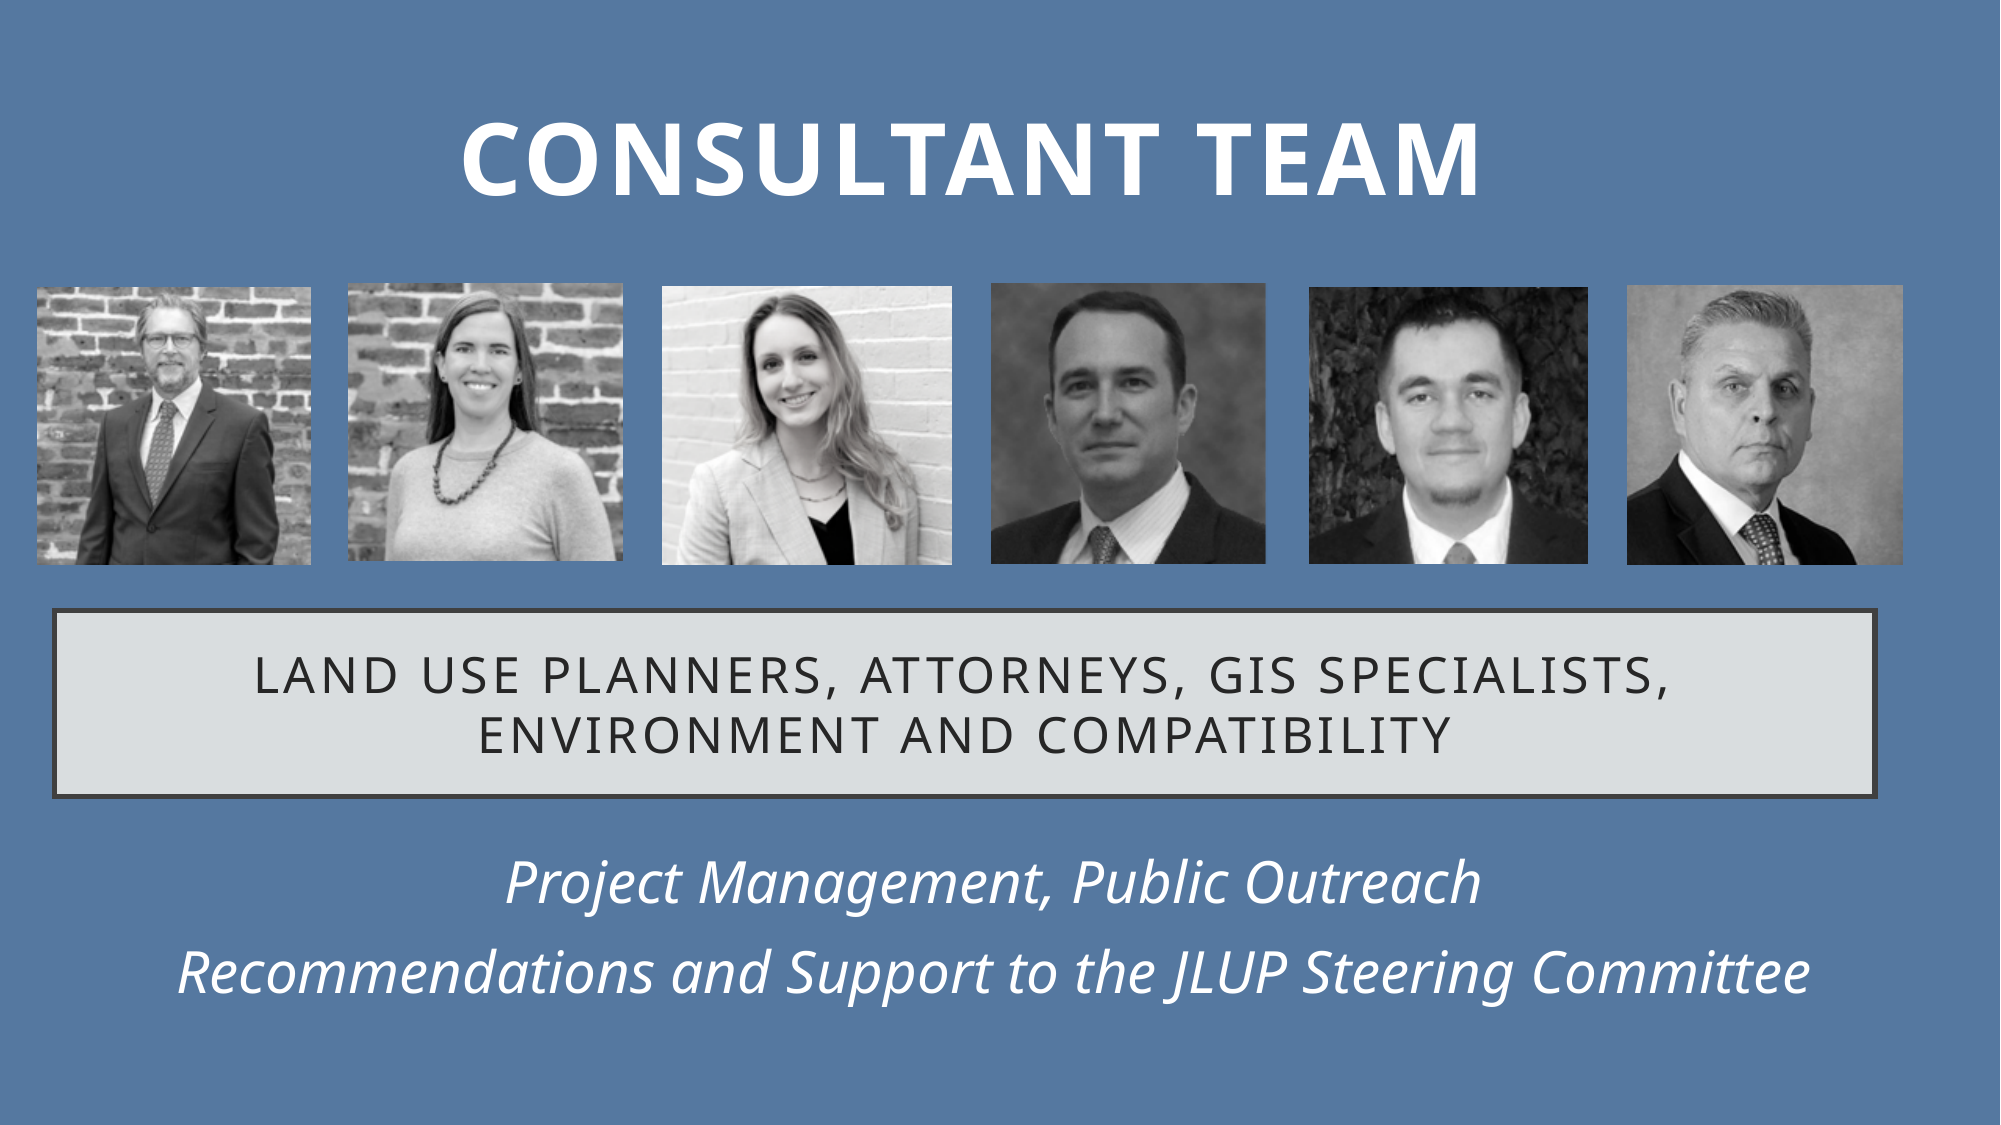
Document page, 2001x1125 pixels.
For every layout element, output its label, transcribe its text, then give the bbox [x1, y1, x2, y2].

picture [37, 287, 311, 565]
picture [662, 286, 952, 565]
text_box Consultant TEAM [178, 38, 1767, 288]
picture [348, 283, 623, 561]
picture [1627, 285, 1903, 565]
text_box Land use Planners, Attorneys, GIS specialists, Environment and Compatibility [54, 610, 1875, 797]
text_box Project Management, Public Outreach Recommendations and Support to the JLUP Steering Committee [150, 837, 1838, 1050]
picture [1309, 287, 1588, 564]
picture [991, 283, 1269, 564]
